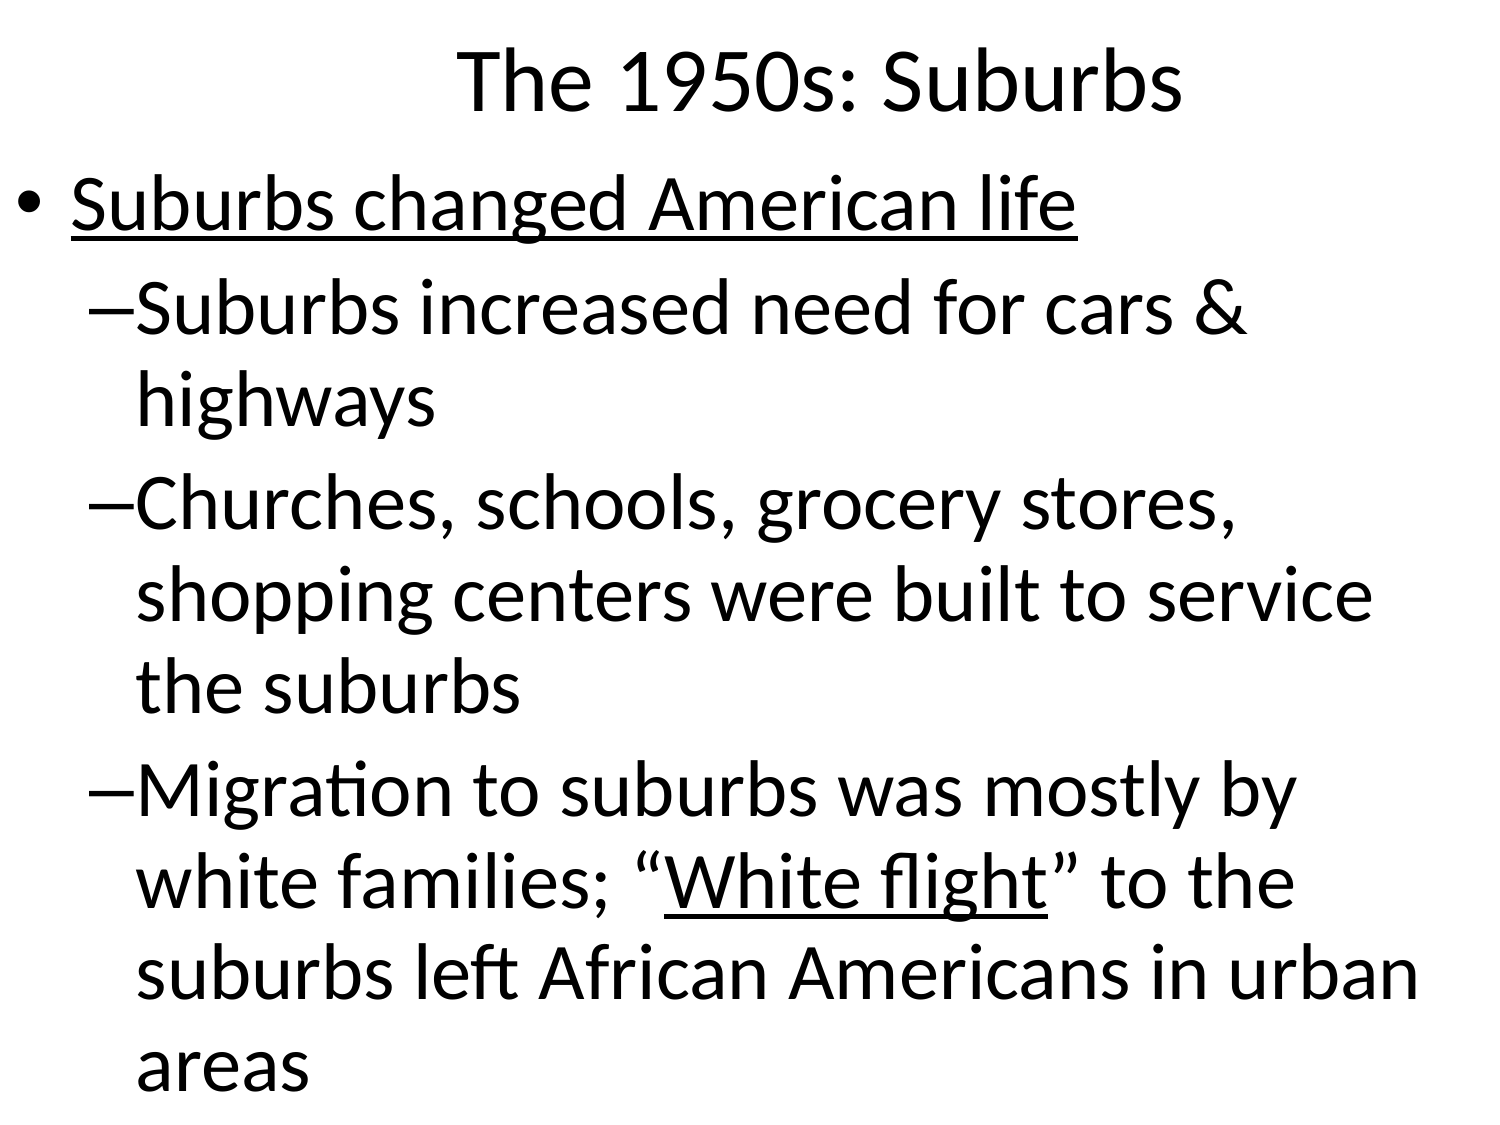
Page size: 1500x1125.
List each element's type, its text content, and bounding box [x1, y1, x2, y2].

title The 1950s: Suburbs [162, 0, 1500, 149]
list Suburbs changed American life Suburbs increased need for cars & highways Churches, schools, grocery stores, shopping centers were built to service the suburbs Migration to suburbs was mostly by white families; “White flight” to the suburbs left African Americans in urban areas [0, 149, 1500, 1125]
